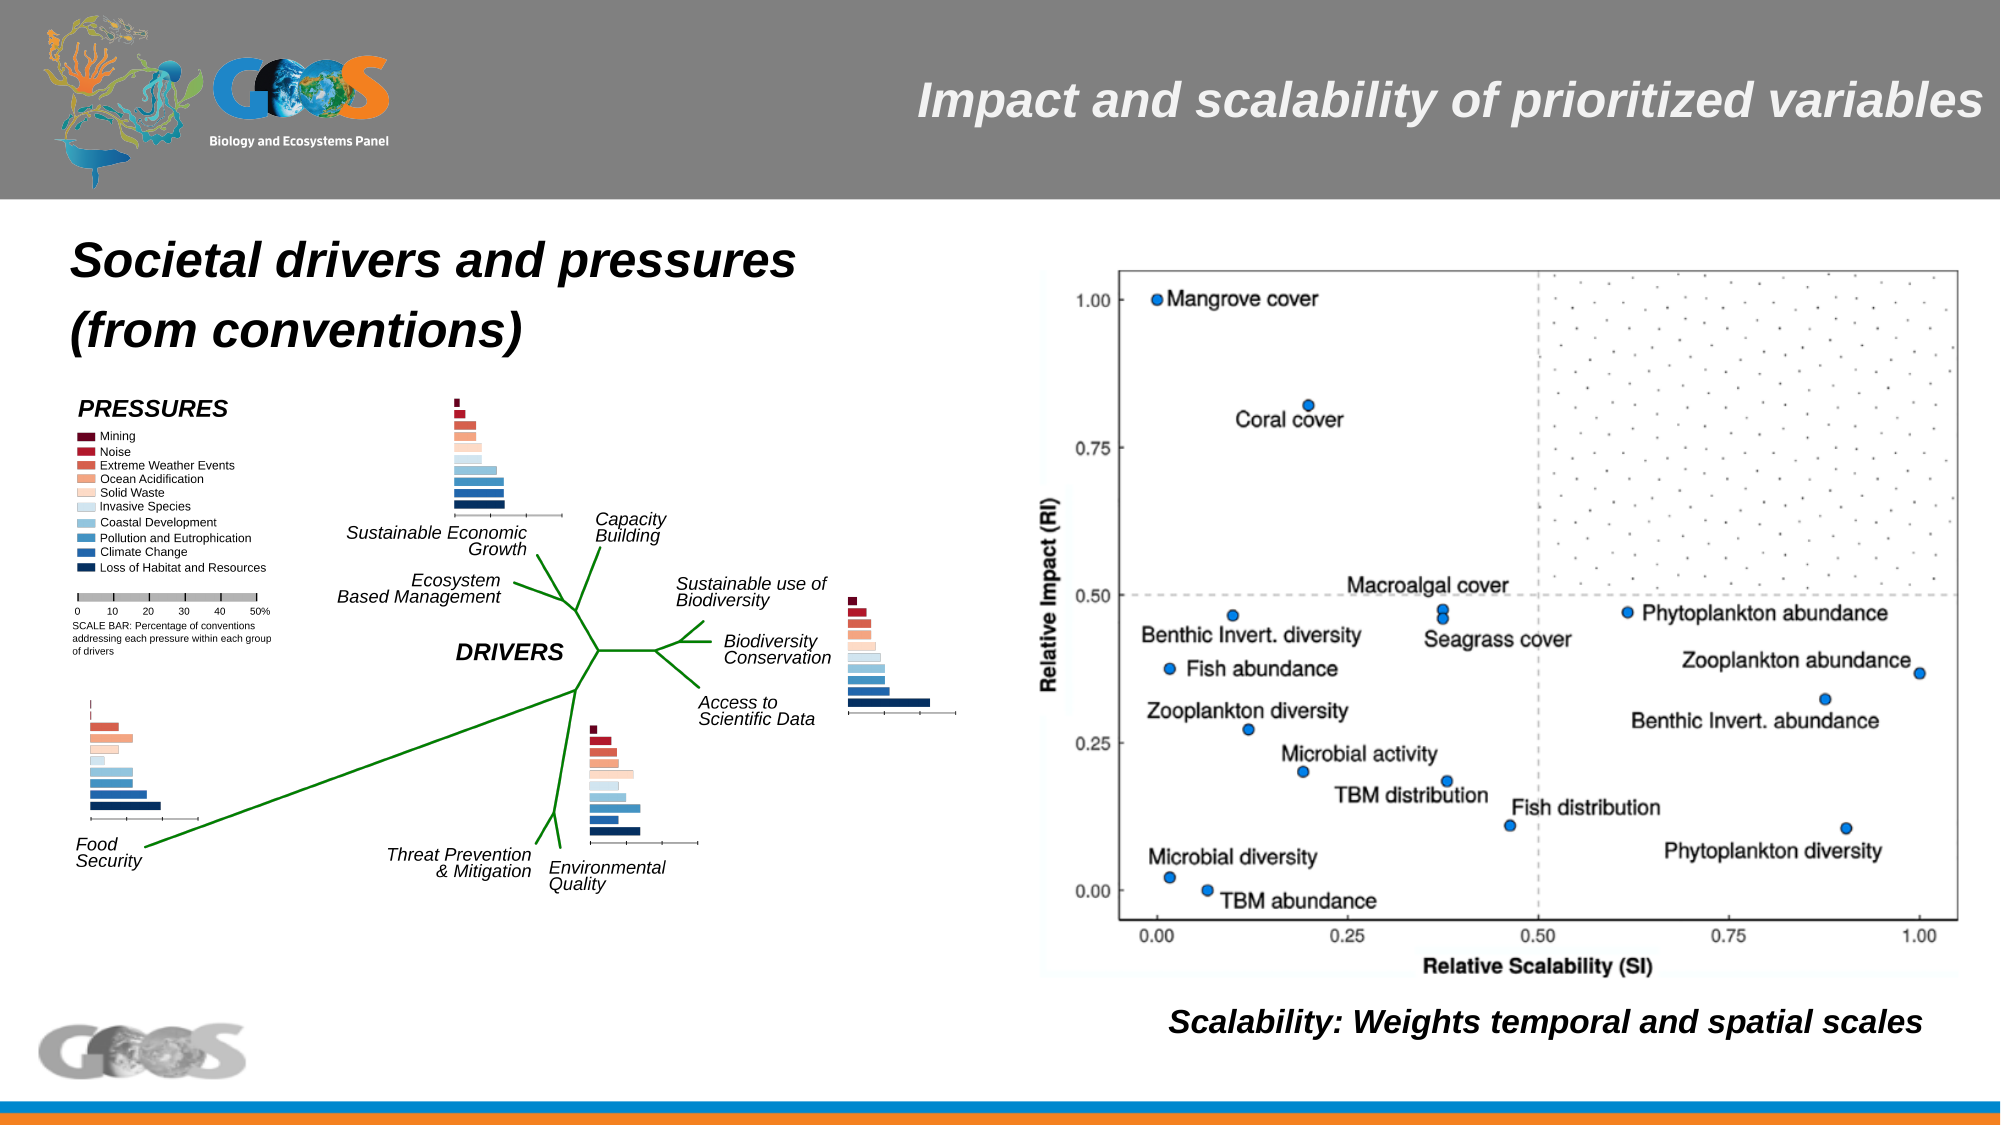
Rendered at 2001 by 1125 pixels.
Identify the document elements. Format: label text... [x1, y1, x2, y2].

text_box Scalability: Weights temporal and spatial scales [1153, 992, 2000, 1069]
text_box Societal drivers and pressures (from conventions) [55, 219, 986, 296]
text_box Impact and scalability of prioritized variables [0, 0, 2000, 200]
picture [0, 0, 2001, 1101]
picture [42, 15, 389, 189]
picture [0, 1113, 2001, 1125]
